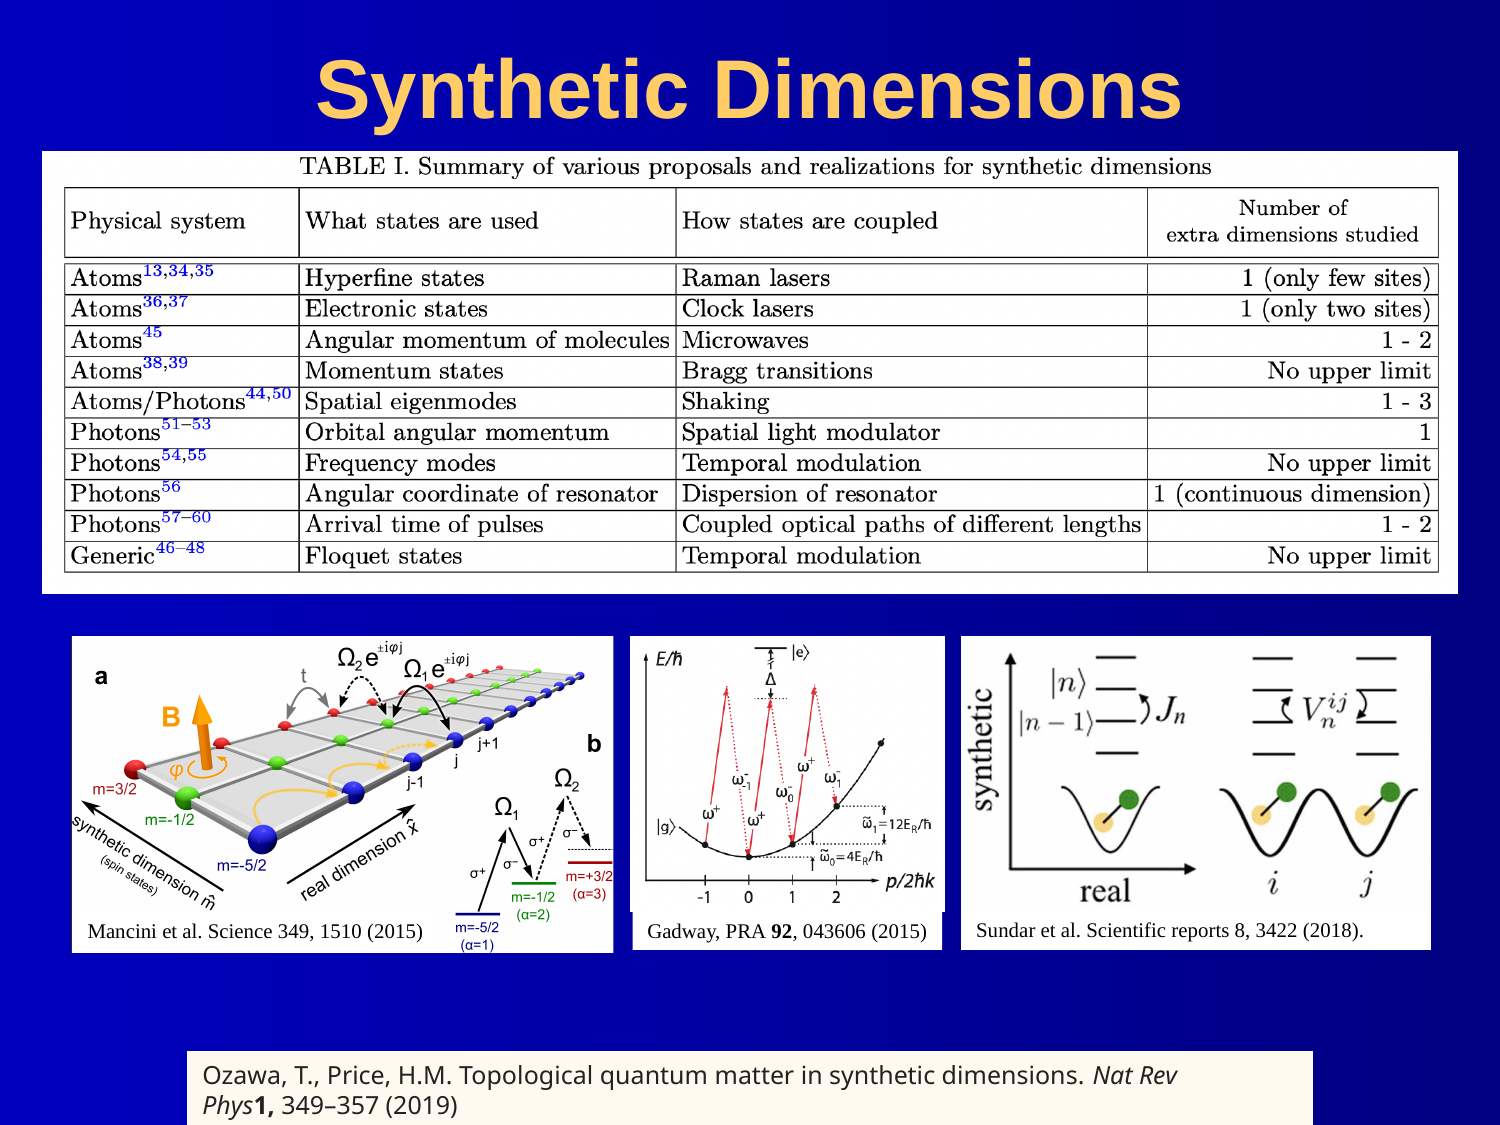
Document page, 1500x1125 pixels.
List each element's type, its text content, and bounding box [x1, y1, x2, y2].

text_box Ozawa, T., Price, H.M. Topological quantum matter in synthetic dimensions. Nat Rev Phys1, 349–357 (2019) [187, 1051, 1313, 1125]
title Synthetic Dimensions [0, 0, 1500, 180]
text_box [961, 636, 1431, 950]
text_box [70, 636, 614, 953]
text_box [630, 636, 945, 951]
picture [42, 151, 1458, 594]
